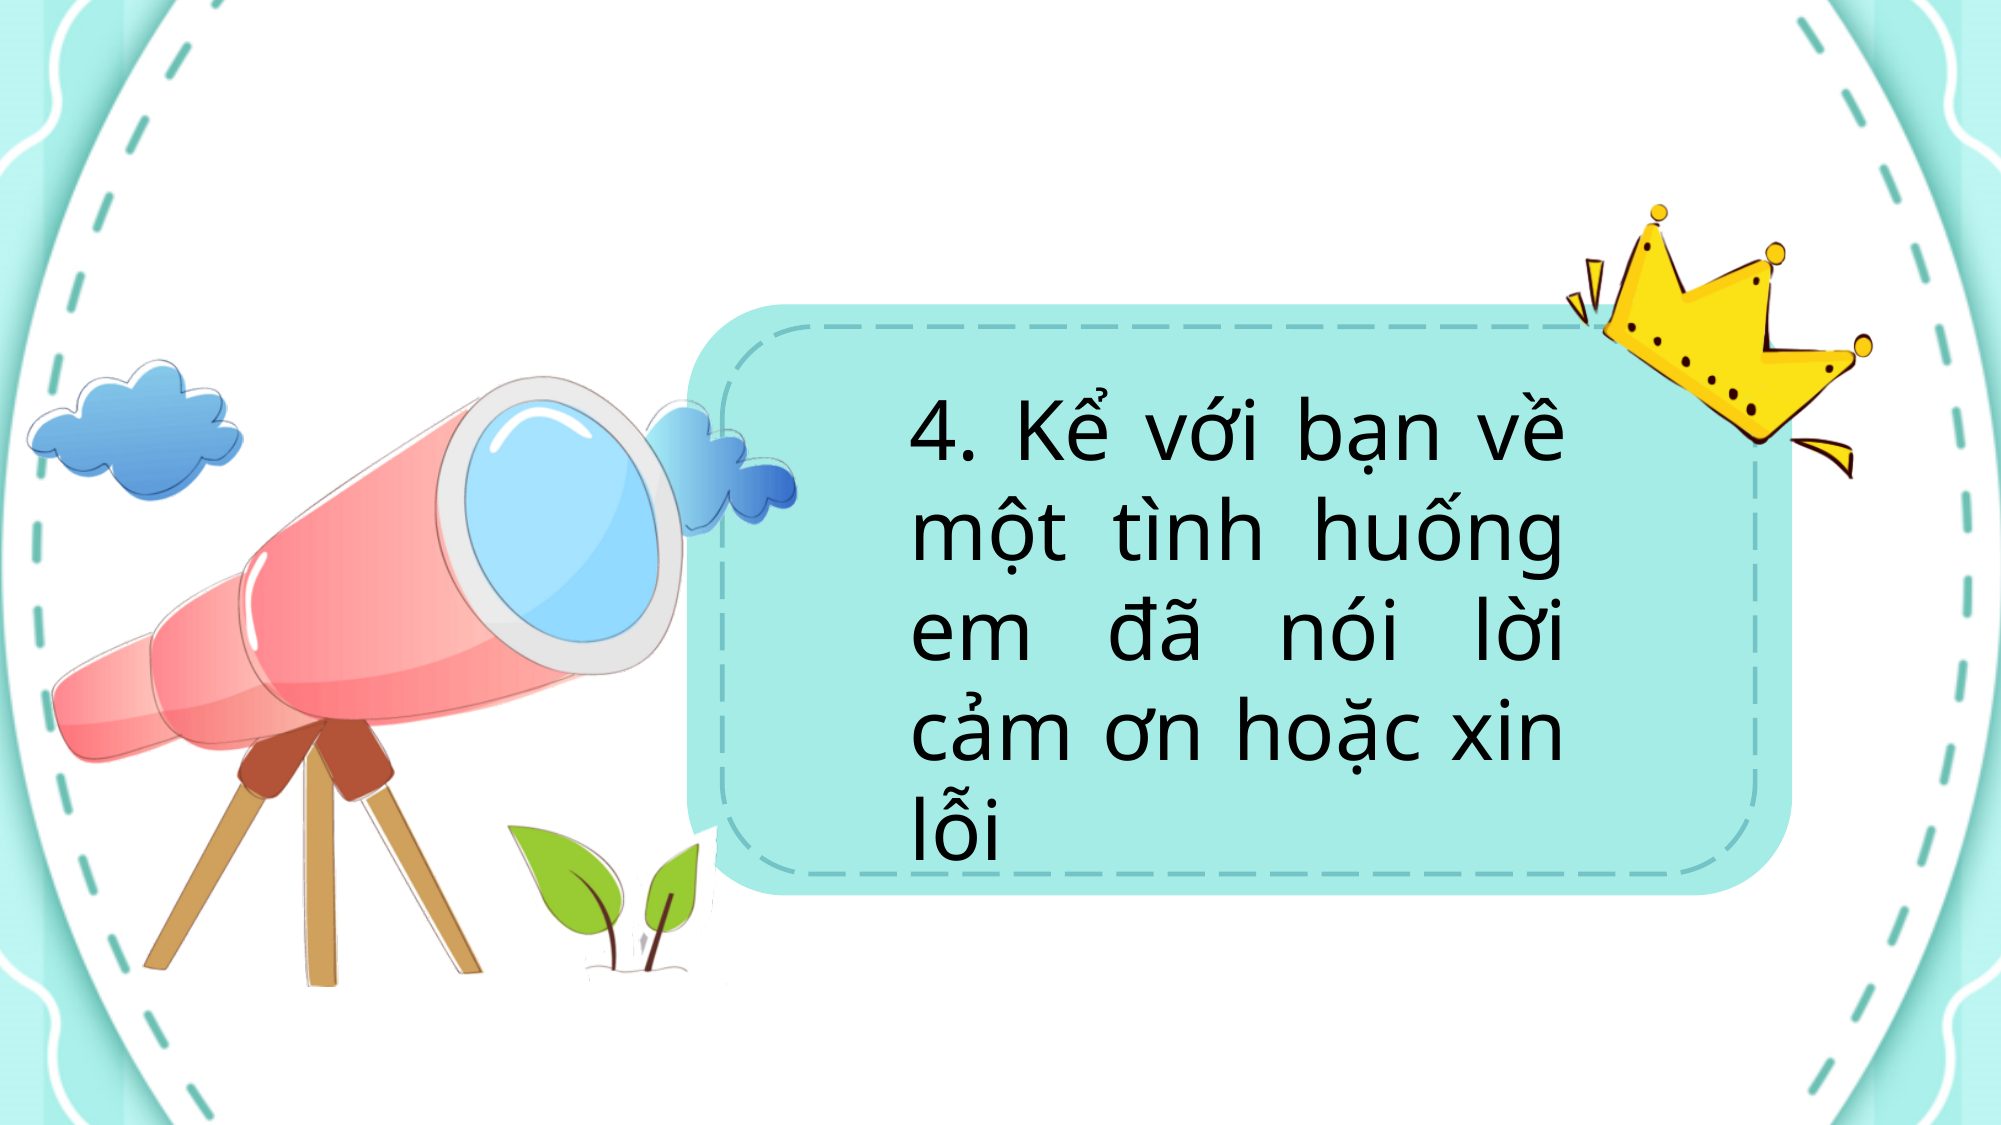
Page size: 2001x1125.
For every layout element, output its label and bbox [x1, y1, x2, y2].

text_box [686, 304, 1793, 896]
picture [0, 0, 2001, 1125]
